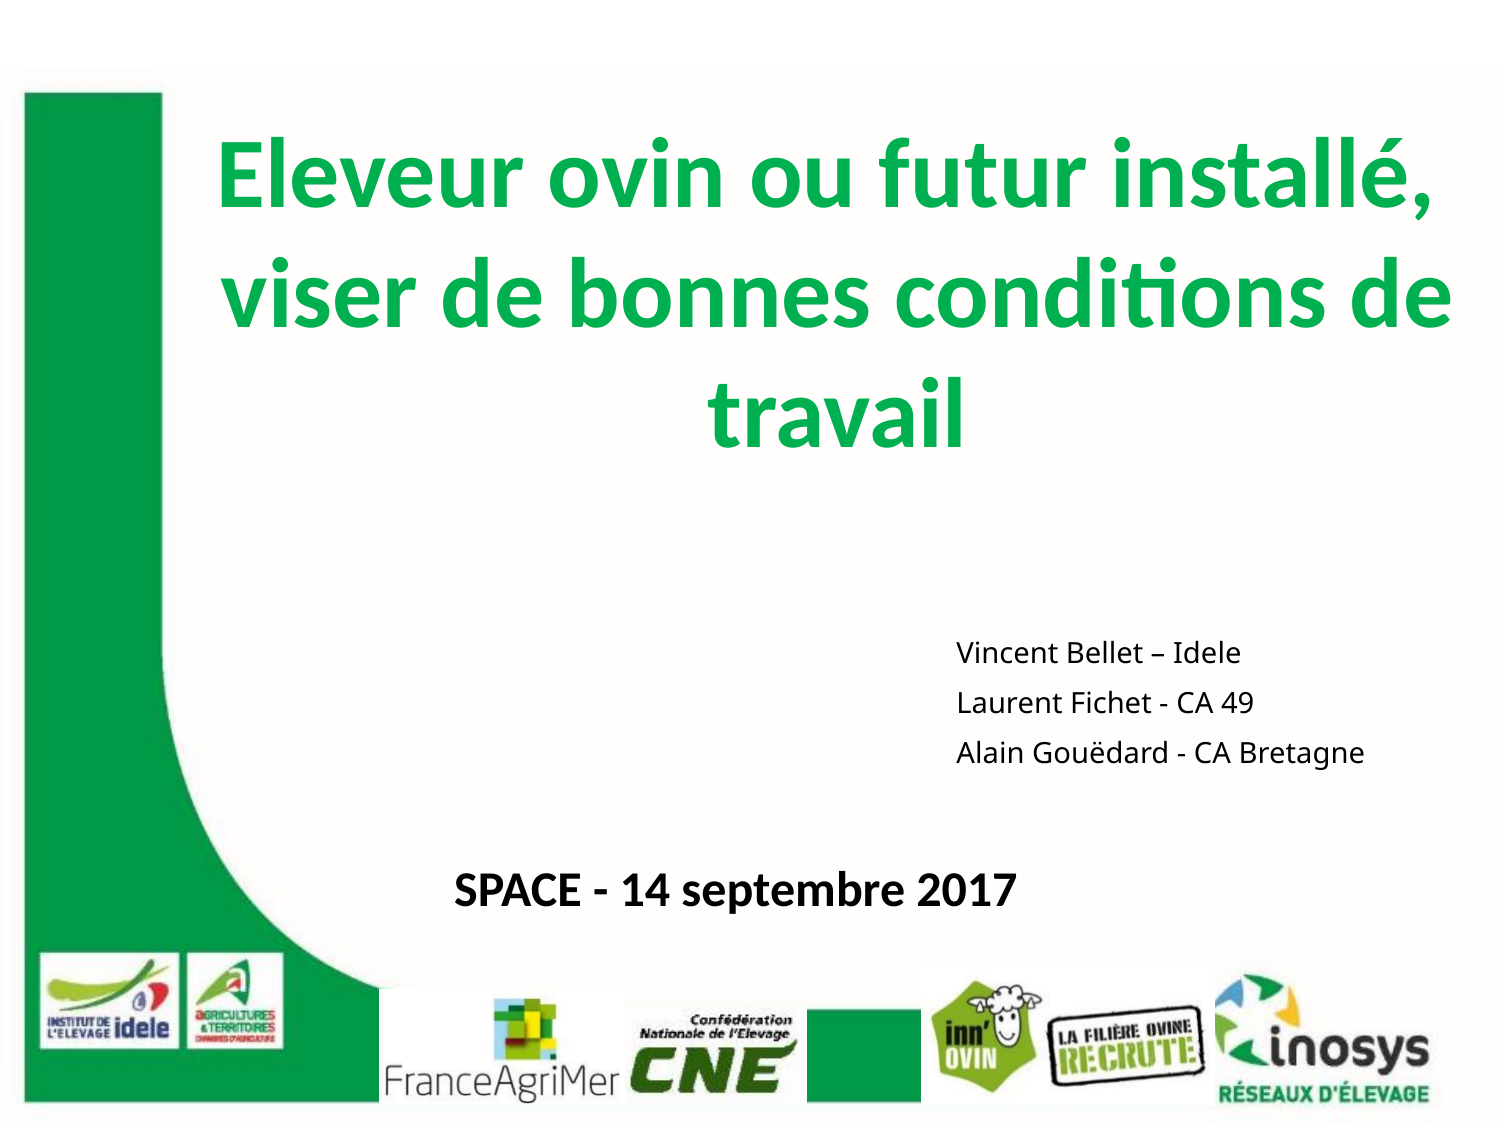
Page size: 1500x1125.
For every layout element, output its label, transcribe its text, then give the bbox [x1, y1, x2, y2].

text_box Vincent Bellet – Idele Laurent Fichet - CA 49 Alain Gouëdard - CA Bretagne [941, 627, 1458, 777]
picture [0, 69, 1500, 1125]
title Eleveur ovin ou futur installé, viser de bonnes conditions de travail [200, 83, 1476, 476]
subtitle SPACE - 14 septembre 2017 [405, 848, 1067, 943]
